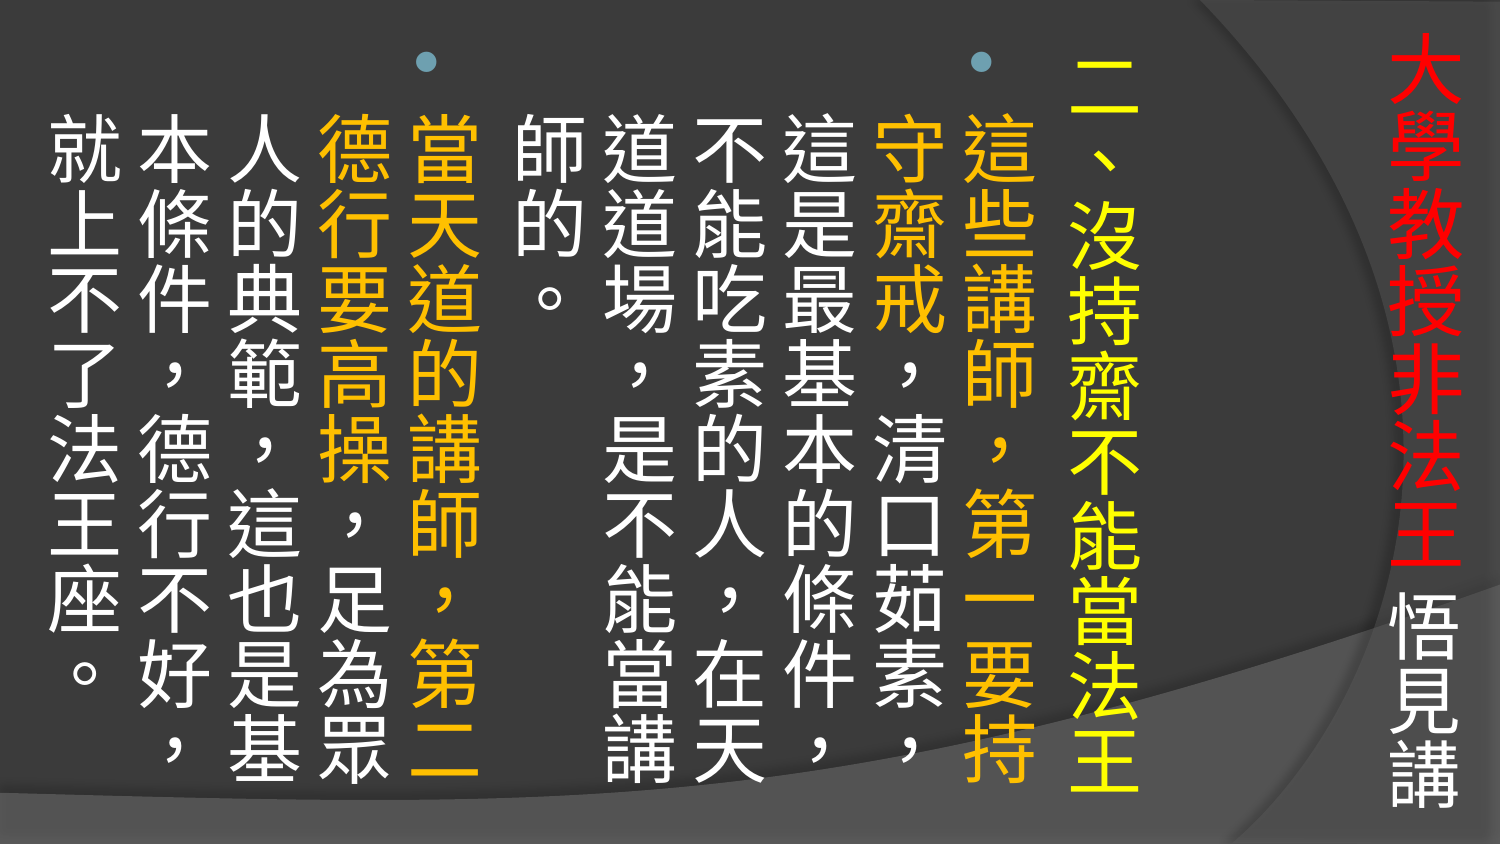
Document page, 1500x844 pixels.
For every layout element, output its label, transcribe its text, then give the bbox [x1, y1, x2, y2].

title 大學教授非法王 悟見講 [1364, 21, 1483, 820]
list 二、沒持齋不能當法王 這些講師，第一要持守齋戒，清口茹素，這是最基本的條件，不能吃素的人，在天道道場，是不能當講師的。 當天道的講師，第二德行要高操，足為眾人的典範，這也是基本條件，德行不好，就上不了法王座。 [29, 27, 1365, 820]
